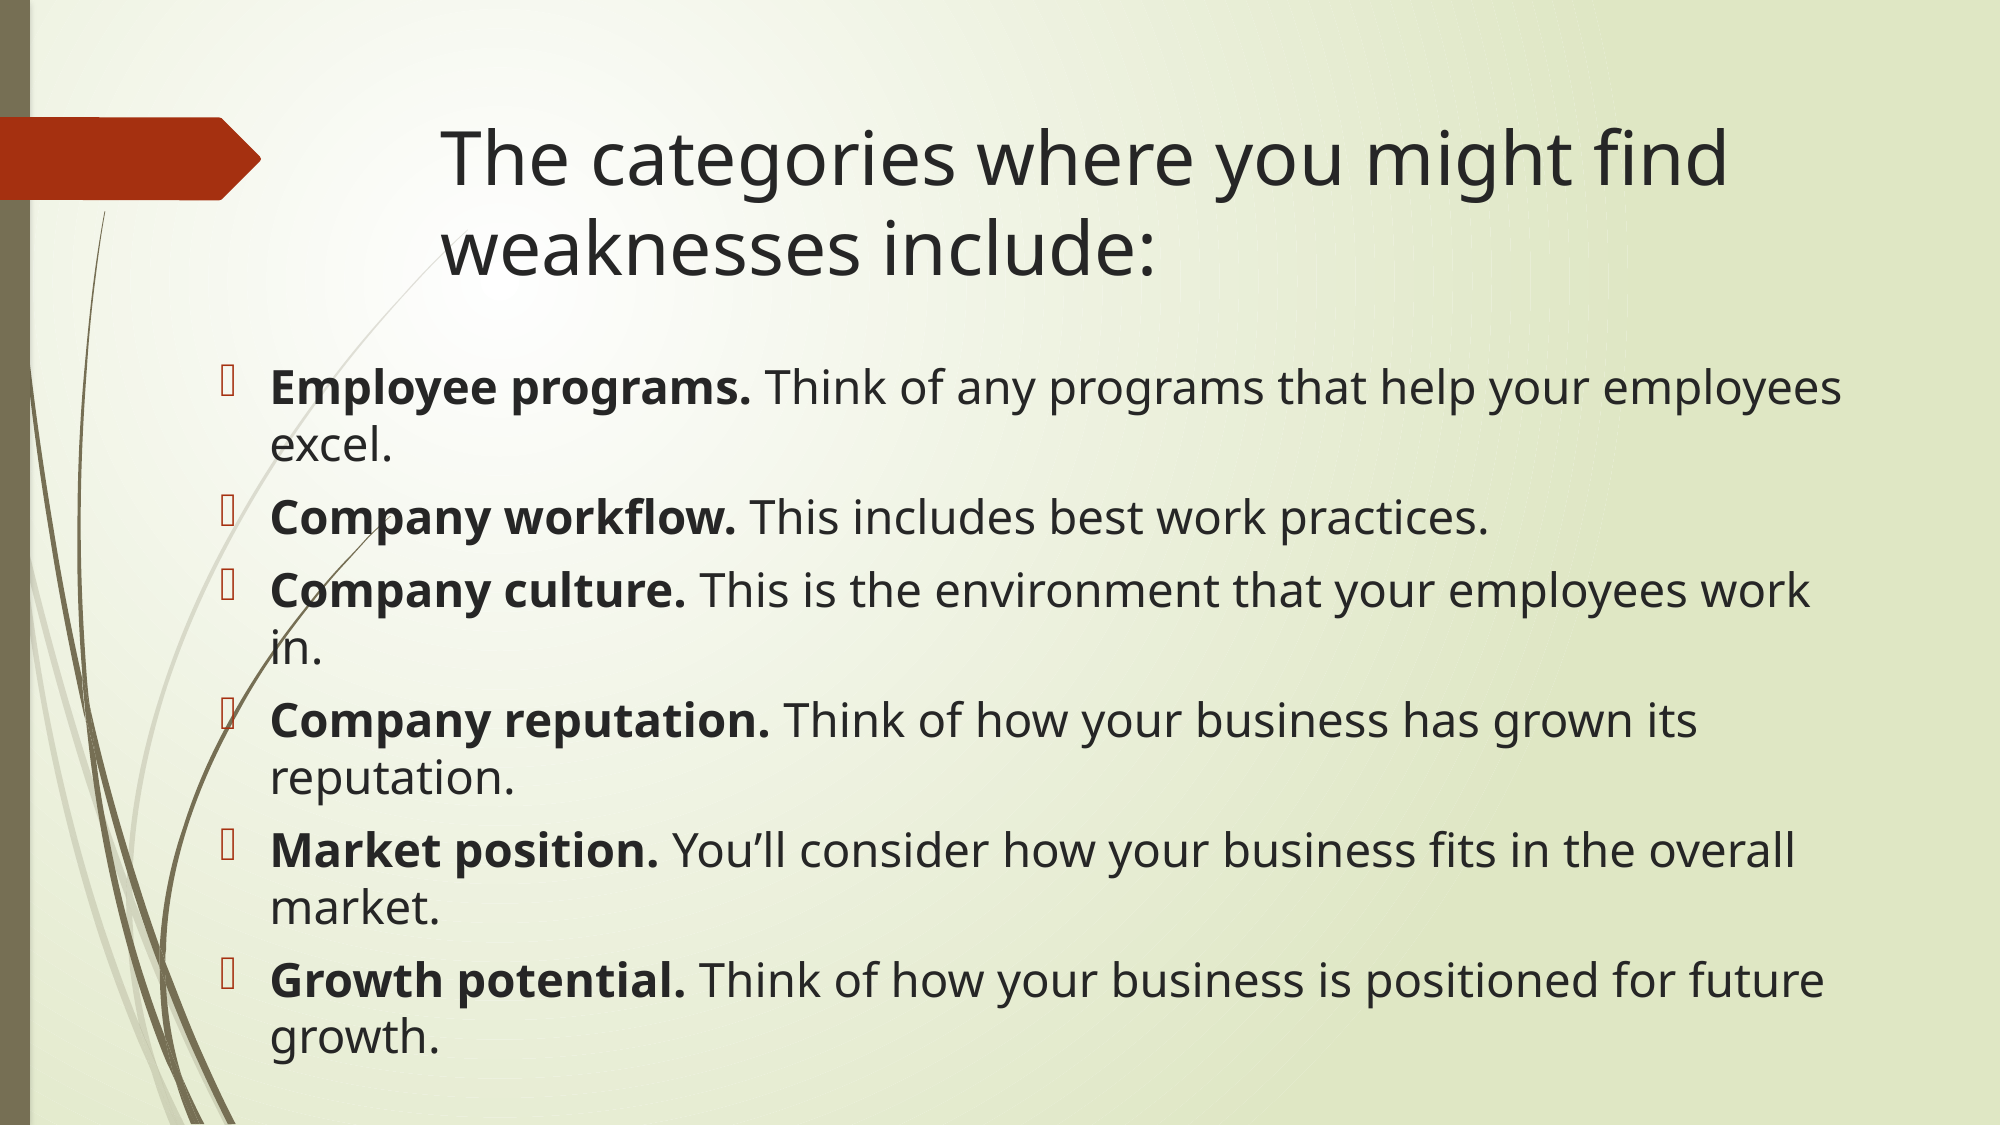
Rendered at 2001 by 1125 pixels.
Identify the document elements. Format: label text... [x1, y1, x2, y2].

title The categories where you might find weaknesses include: [425, 102, 1888, 313]
list Employee programs. Think of any programs that help your employees excel. Company workflow. This includes best work practices. Company culture. This is the environment that your employees work in. Company reputation. Think of how your business has grown its reputation. Market position. You’ll consider how your business fits in the overall market. Growth potential. Think of how your business is positioned for future growth. [205, 350, 1888, 1076]
